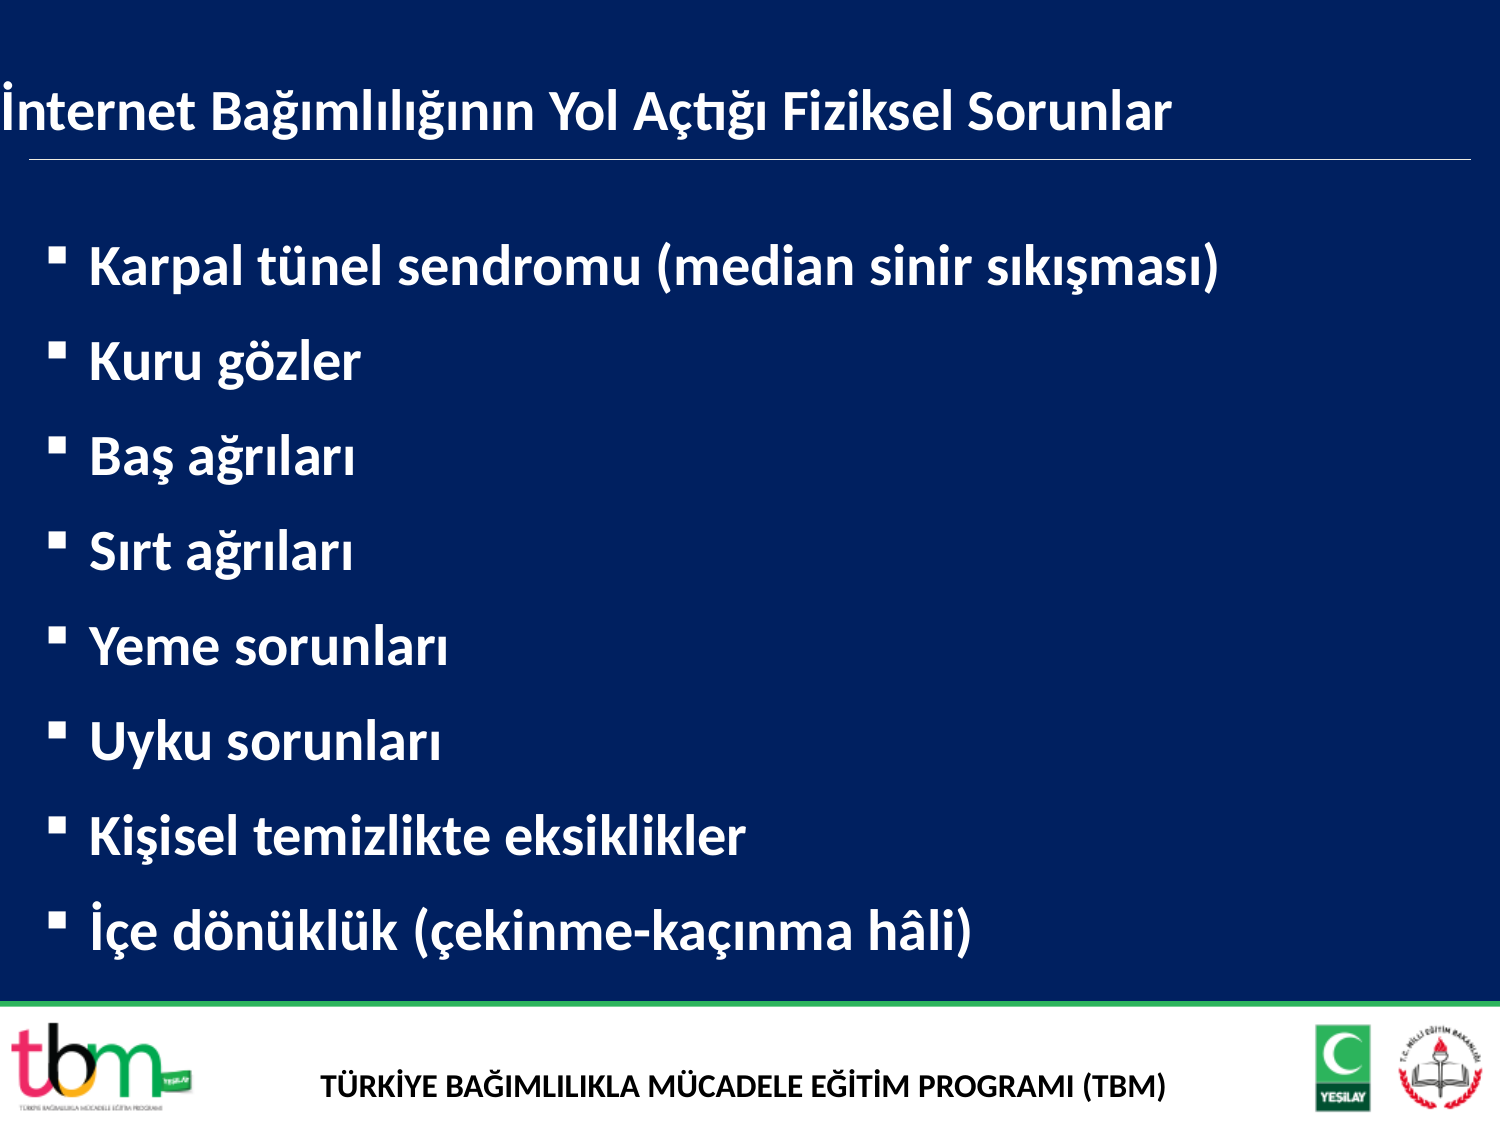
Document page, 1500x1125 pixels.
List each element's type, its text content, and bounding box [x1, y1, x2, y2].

text_box İnternet Bağımlılığının Yol Açtığı Fiziksel Sorunlar [0, 64, 1306, 150]
text_box Karpal tünel sendromu (median sinir sıkışması) Kuru gözler Baş ağrıları Sırt ağrıları Yeme sorunları Uyku sorunları Kişisel temizlikte eksiklikler İçe dönüklük (çekinme-kaçınma hâli) [28, 219, 1471, 970]
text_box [0, 1001, 1500, 1125]
